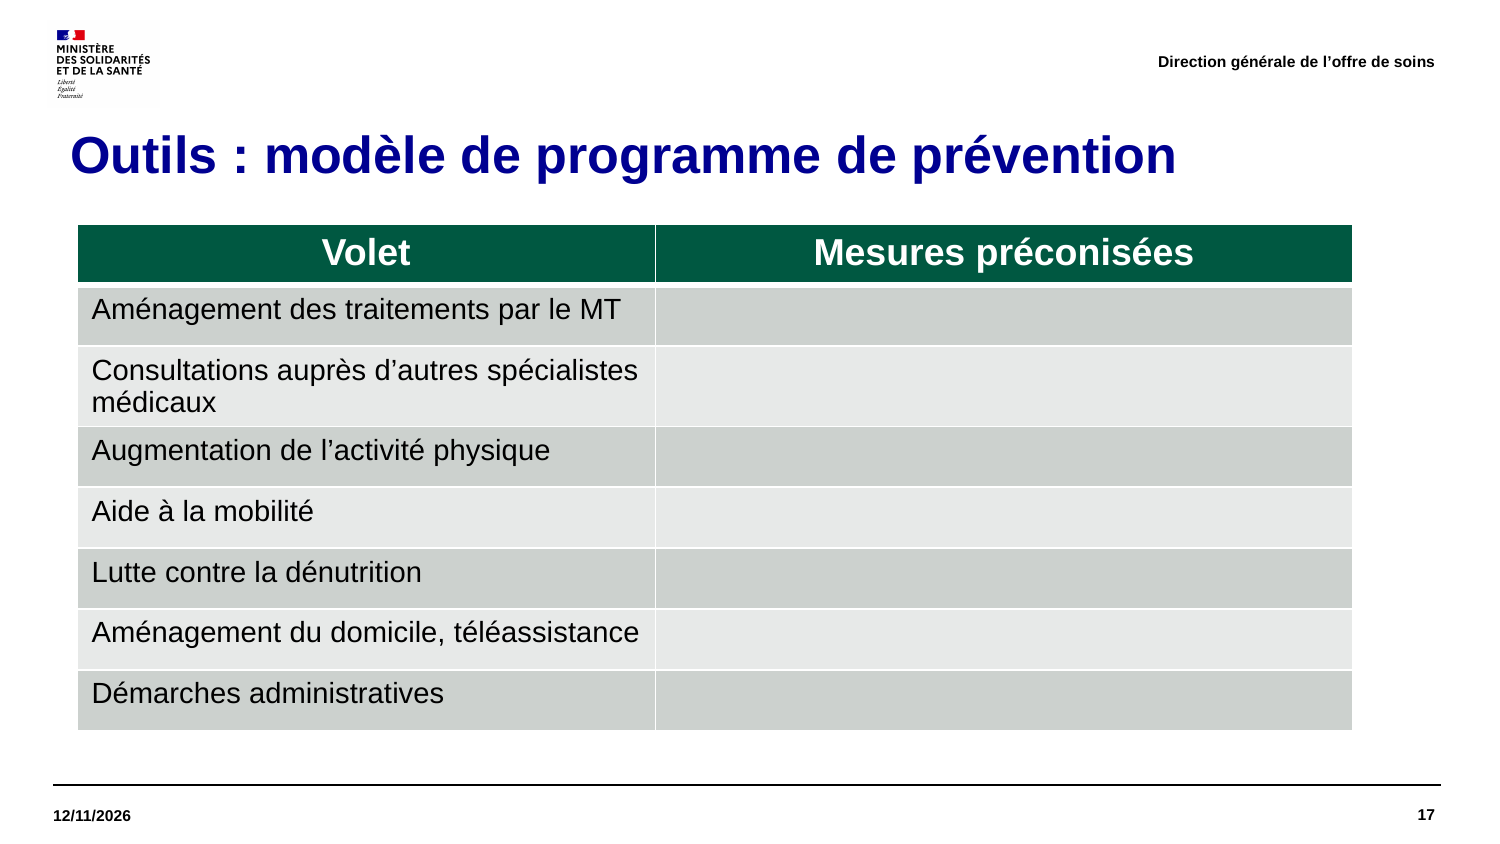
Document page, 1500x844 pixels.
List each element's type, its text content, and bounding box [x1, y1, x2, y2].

table_cell Aide à la mobilité [78, 488, 655, 547]
table_cell Consultations auprès d’autres spécialistes médicaux [78, 347, 655, 426]
table_cell [656, 288, 1352, 345]
footer Direction générale de l’offre de soins [470, 32, 1436, 92]
table_cell [656, 488, 1352, 547]
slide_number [53, 787, 246, 844]
table_cell Lutte contre la dénutrition [78, 549, 655, 608]
table_cell Augmentation de l’activité physique [78, 427, 655, 486]
table_header Volet [78, 225, 655, 282]
slide_number 17 [1213, 784, 1436, 844]
table_cell [656, 549, 1352, 608]
table_cell [656, 671, 1352, 730]
table_cell Aménagement des traitements par le MT [78, 288, 655, 345]
table_header Mesures préconisées [656, 225, 1352, 282]
table_cell Aménagement du domicile, téléassistance [78, 610, 655, 669]
title Outils : modèle de programme de prévention [53, 112, 1436, 201]
table_cell [656, 427, 1352, 486]
table_cell [656, 610, 1352, 669]
table_cell Démarches administratives [78, 671, 655, 730]
picture [47, 20, 160, 108]
table_cell [656, 347, 1352, 426]
